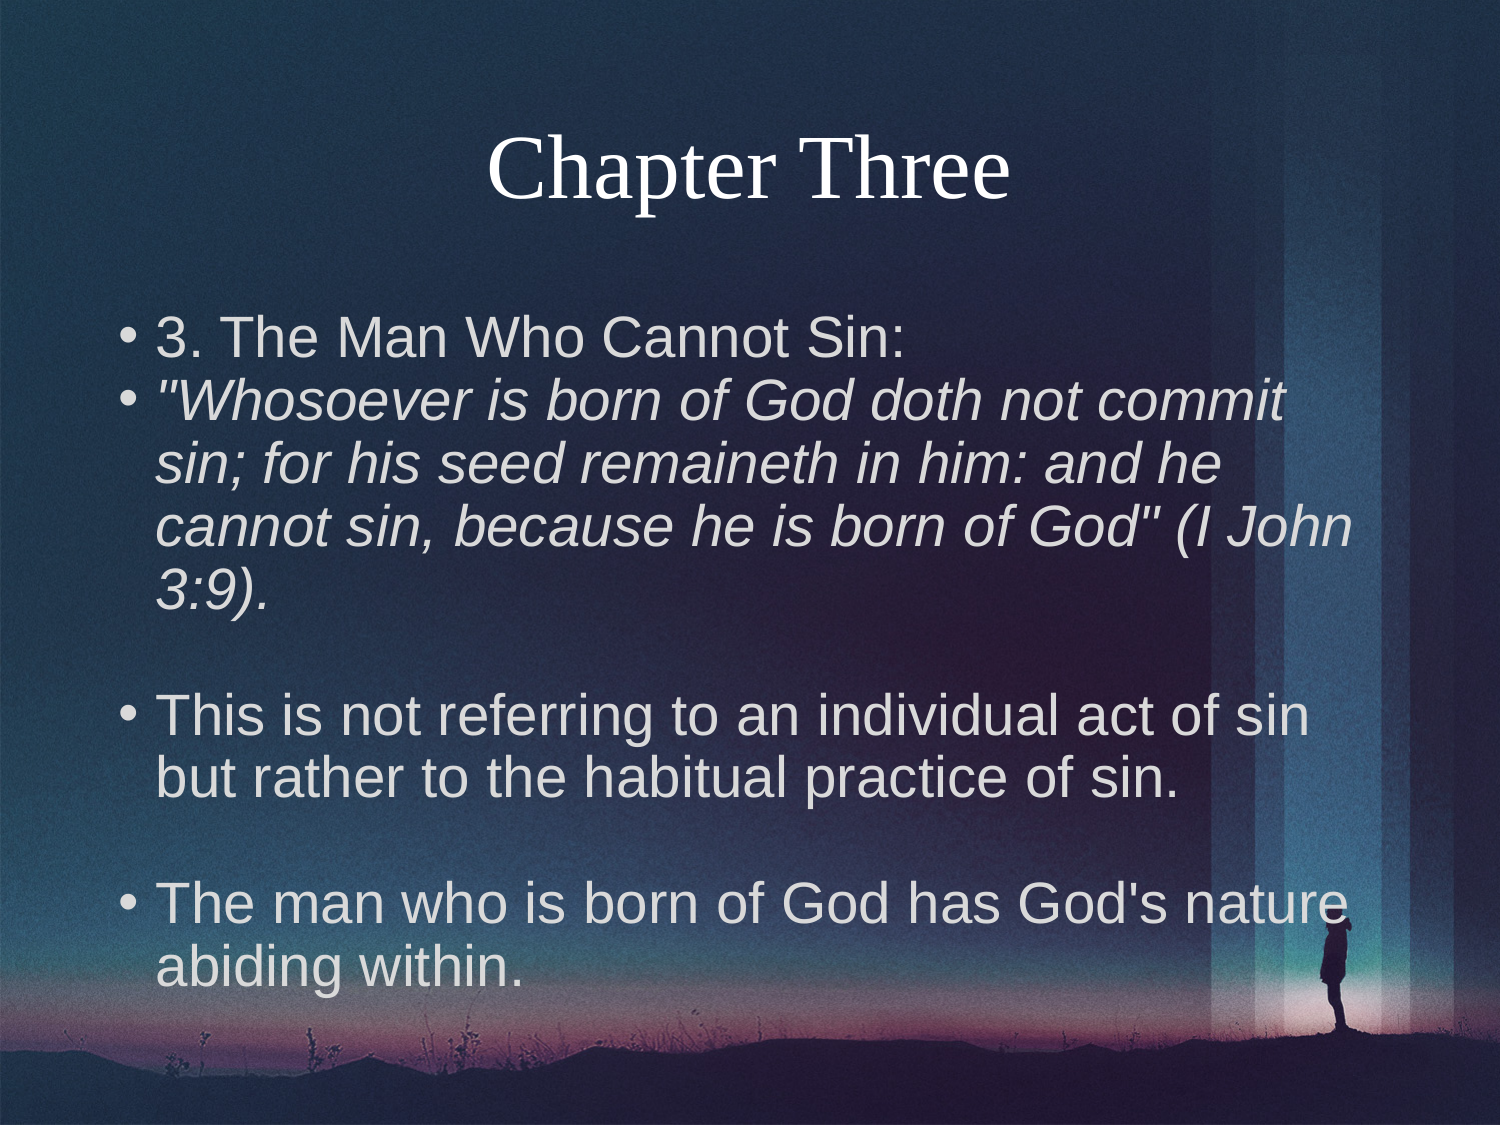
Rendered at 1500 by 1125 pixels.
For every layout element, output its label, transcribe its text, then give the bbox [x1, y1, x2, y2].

picture [0, 0, 1500, 1125]
list 3. The Man Who Cannot Sin: "Whosoever is born of God doth not commit sin; for his seed remaineth in him: and he cannot sin, because he is born of God" (I John 3:9). This is not referring to an individual act of sin but rather to the habitual practice of sin. The man who is born of God has God's nature abiding within. [103, 299, 1397, 1014]
title Chapter Three [103, 59, 1397, 278]
